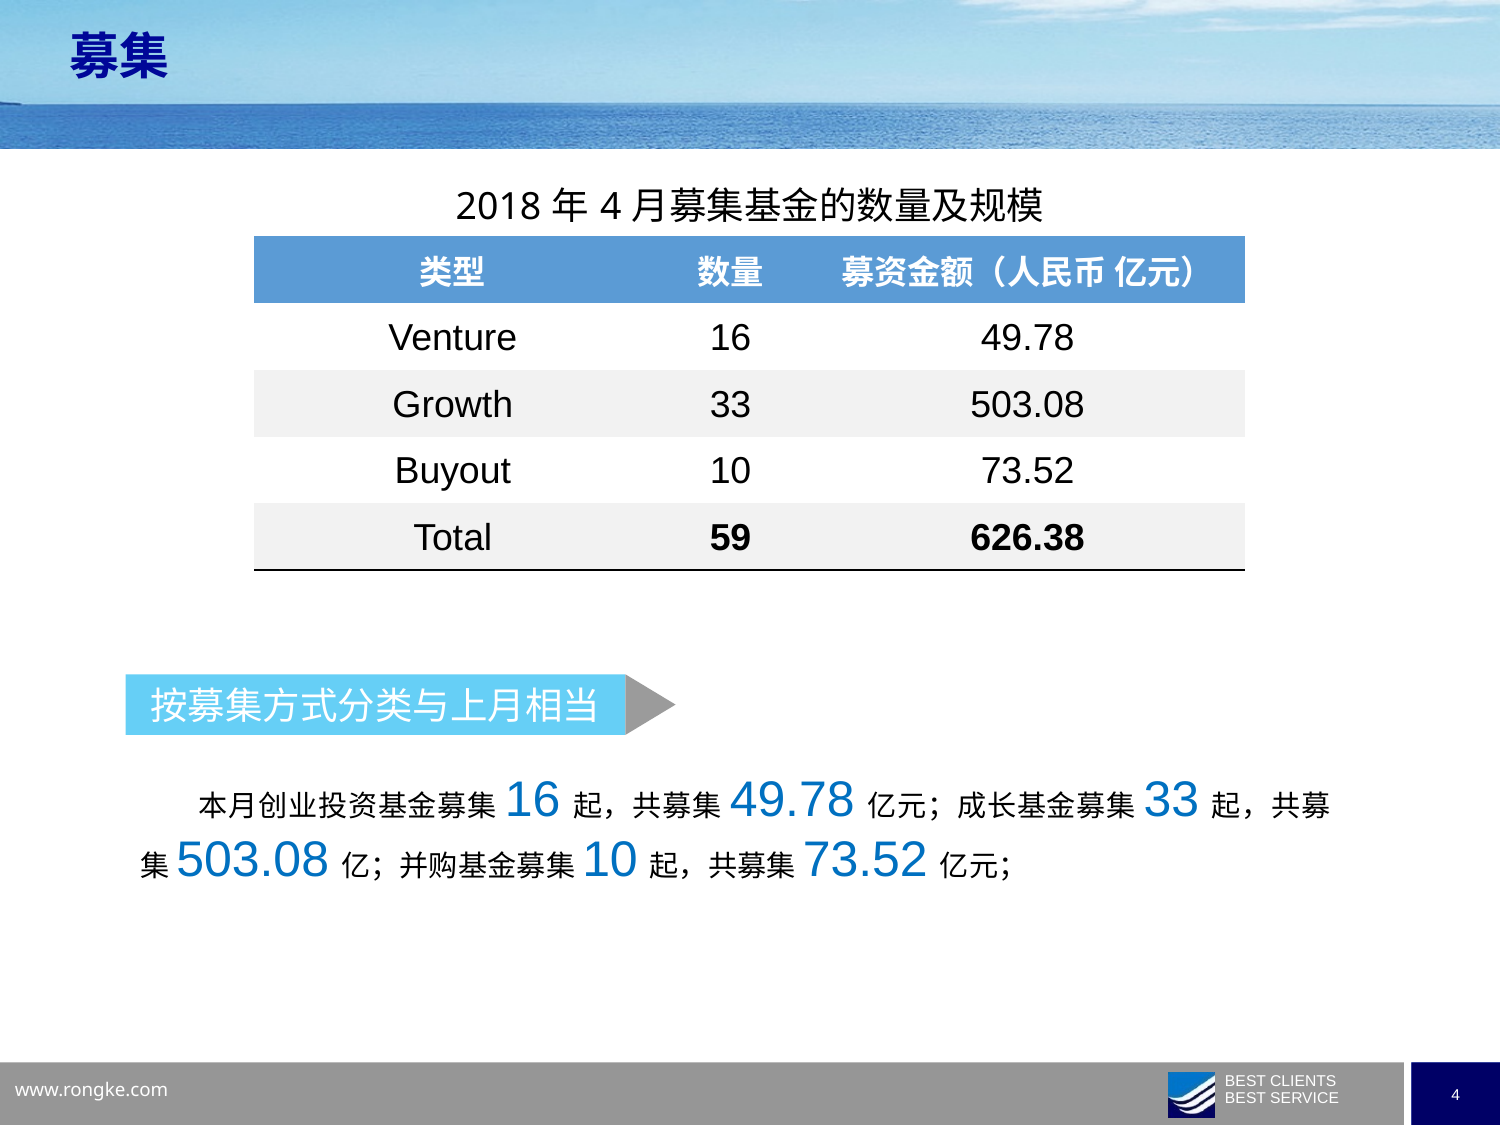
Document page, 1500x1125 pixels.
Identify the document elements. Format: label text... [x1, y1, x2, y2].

table_cell 募资金额（人民币 亿元） [810, 236, 1245, 303]
table_cell 49.78 [810, 303, 1245, 370]
table_cell 73.52 [810, 437, 1245, 503]
table_cell Buyout [254, 437, 651, 503]
table_cell 类型 [254, 236, 651, 303]
table_cell Growth [254, 370, 651, 437]
table_cell 16 [651, 303, 810, 370]
table_cell Total [254, 503, 651, 569]
text_box 本月创业投资基金募集16起，共募集49.78亿元；成长基金募集33起，共募集503.08亿；并购基金募集10起，共募集73.52亿元； [125, 758, 1346, 894]
table_cell 33 [651, 370, 810, 437]
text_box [125, 674, 676, 735]
text_box 募集 [54, 23, 1405, 128]
table_cell 数量 [651, 236, 810, 303]
picture [0, 0, 1500, 149]
table_cell 10 [651, 437, 810, 503]
table_cell 626.38 [810, 503, 1245, 569]
table_header 2018年4月募集基金的数量及规模 [254, 169, 1245, 236]
table_cell Venture [254, 303, 651, 370]
picture [1168, 1072, 1215, 1118]
table_cell 503.08 [810, 370, 1245, 437]
table_cell 59 [651, 503, 810, 569]
